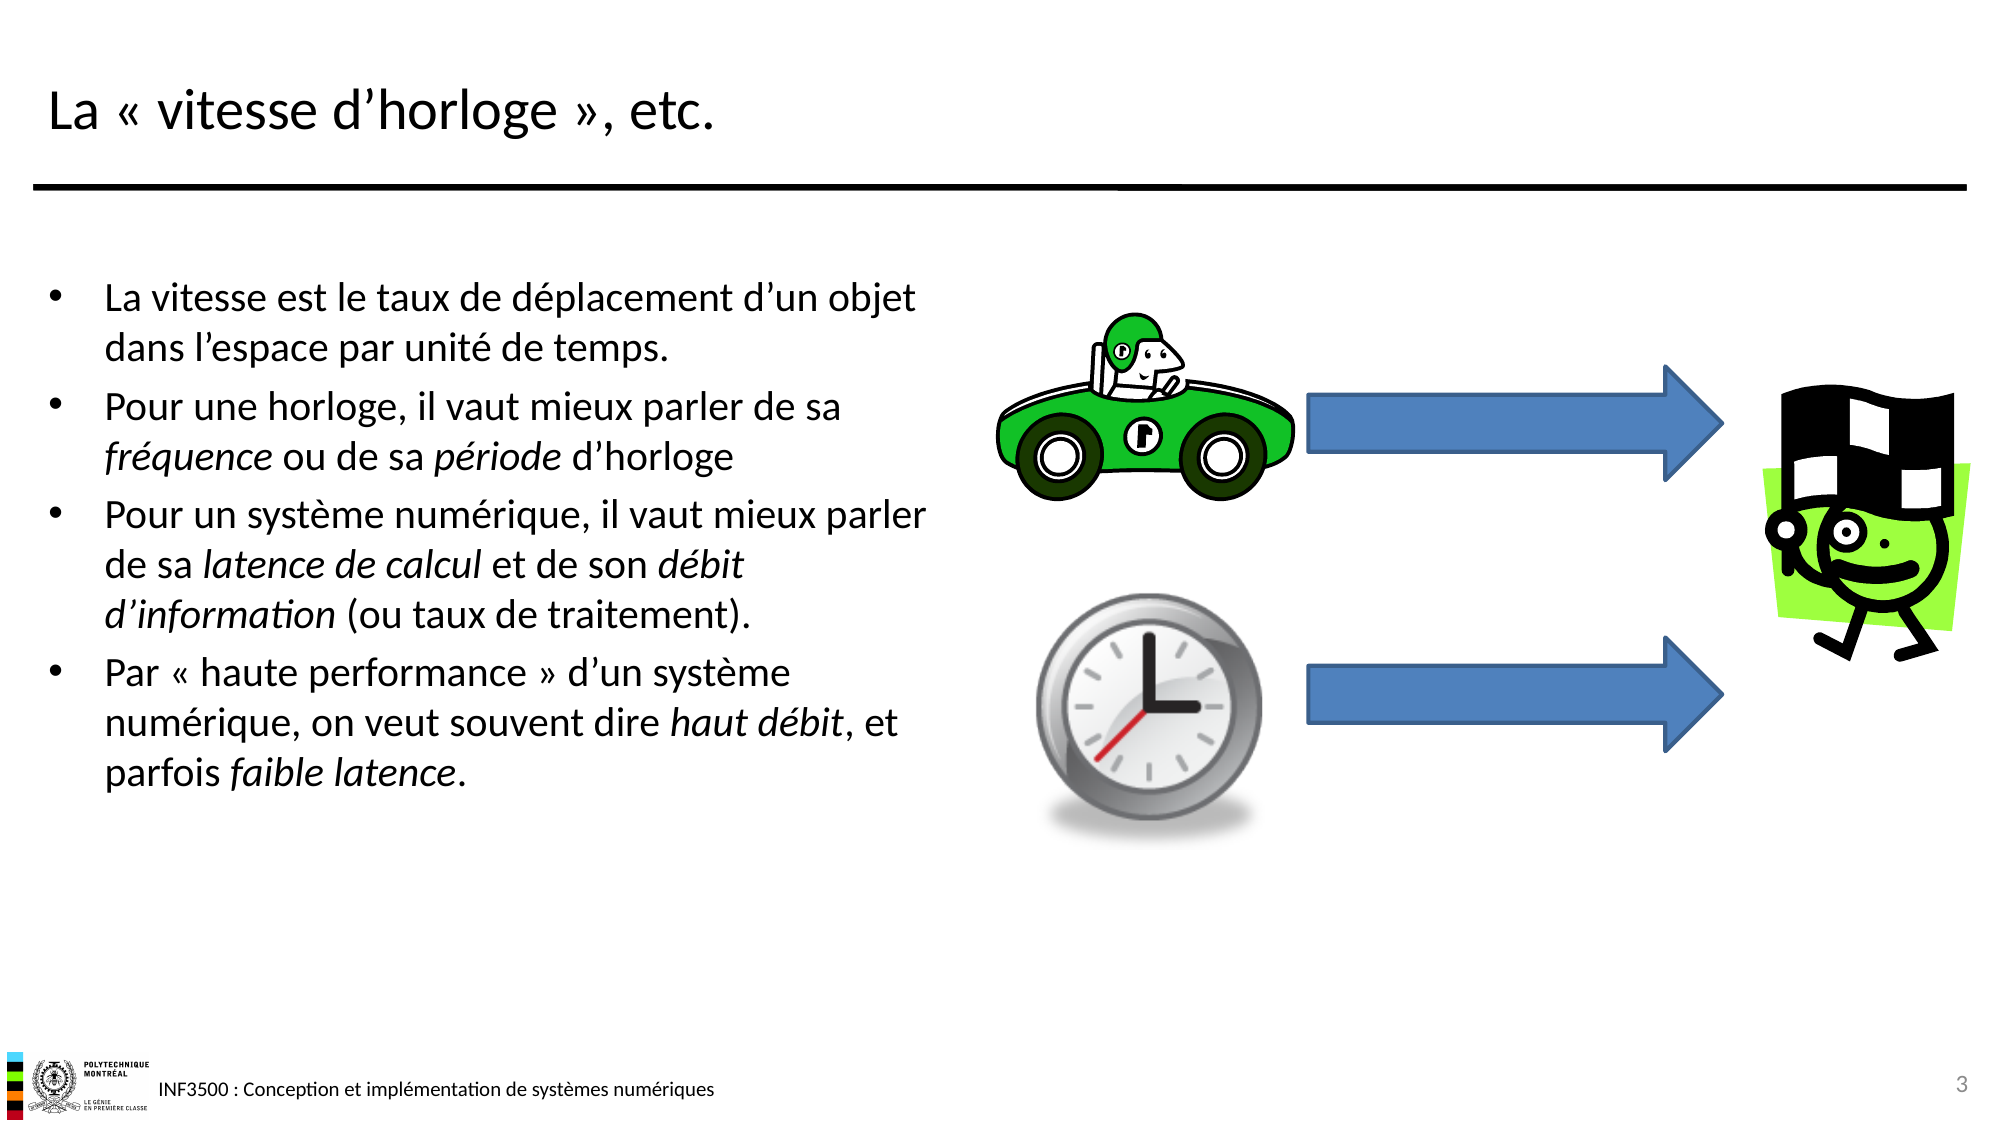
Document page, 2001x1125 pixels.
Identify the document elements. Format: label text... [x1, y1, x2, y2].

picture [995, 312, 1297, 502]
text_box [1306, 635, 1725, 754]
picture [1019, 588, 1282, 851]
picture [1762, 384, 1971, 663]
text_box [1306, 364, 1725, 483]
list La vitesse est le taux de déplacement d’un objet dans l’espace par unité de temps. Pour une horloge, il vaut mieux parler de sa fréquence ou de sa période d’horloge Pour un système numérique, il vaut mieux parler de sa latence de calcul et de son débit d’information (ou taux de traitement). Par « haute performance » d’un système numérique, on veut souvent dire haut débit, et parfois faible latence. [33, 262, 984, 1026]
slide_number 3 [1883, 1052, 1984, 1113]
picture [7, 1052, 149, 1120]
title La « vitesse d’horloge », etc. [33, 24, 1967, 188]
